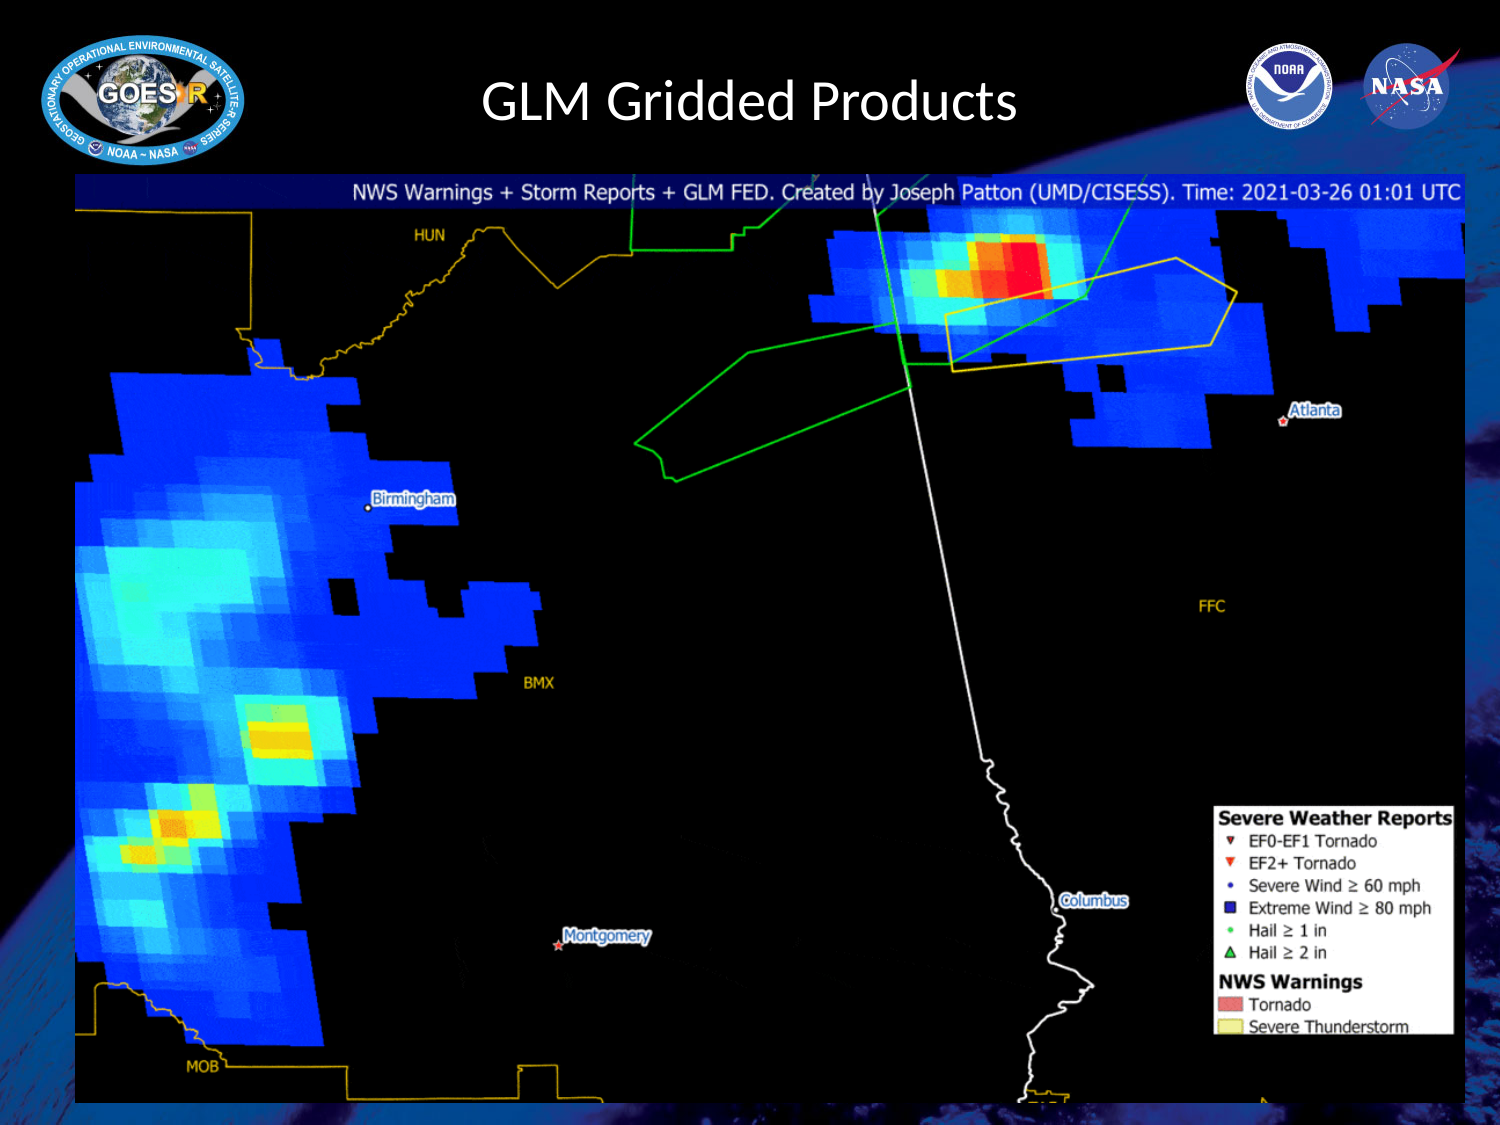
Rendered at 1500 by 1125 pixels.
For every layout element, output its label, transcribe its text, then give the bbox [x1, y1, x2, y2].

title GLM Gridded Products [75, 3, 1425, 173]
picture [0, 0, 1500, 1125]
